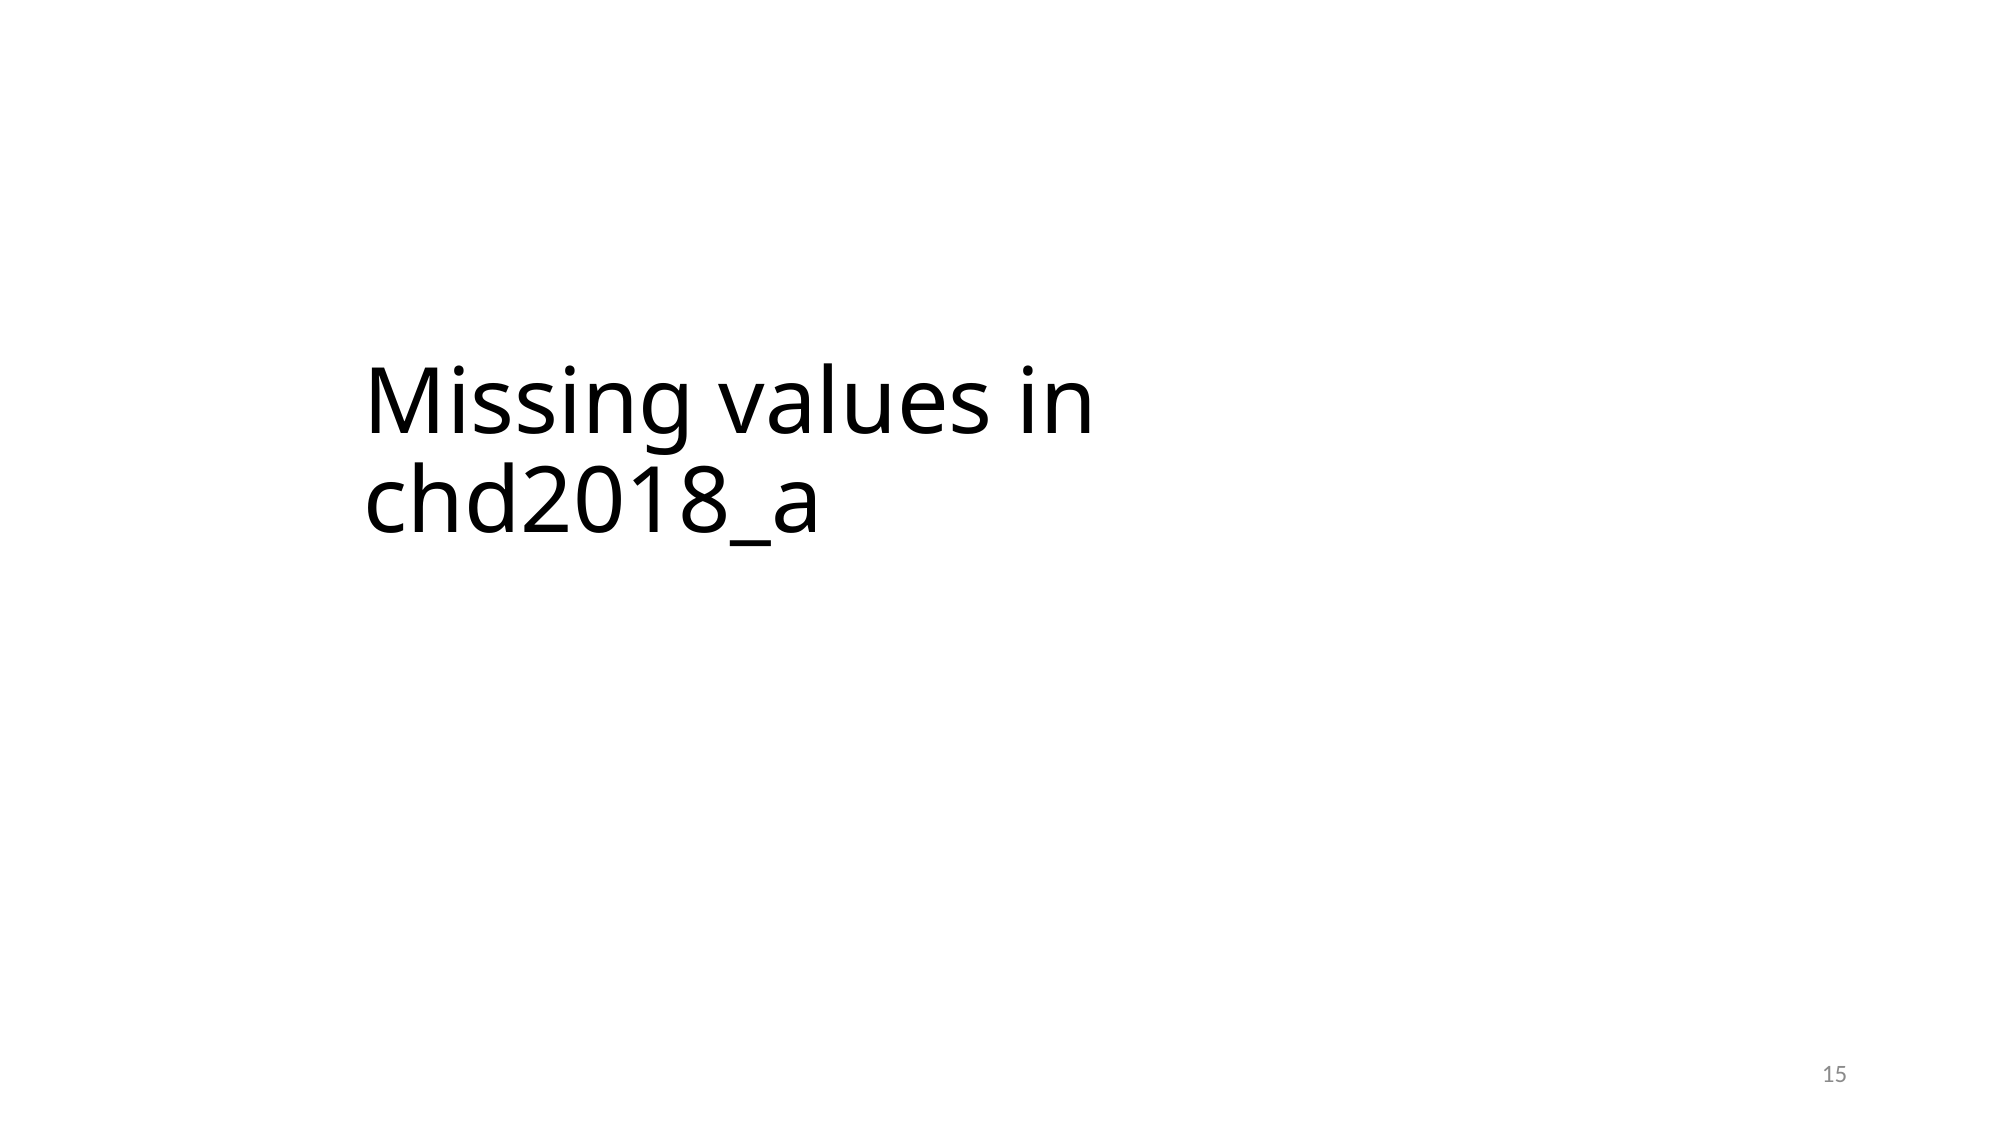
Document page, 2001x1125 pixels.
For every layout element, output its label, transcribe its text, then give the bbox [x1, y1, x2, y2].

slide_number 15 [1412, 1042, 1863, 1103]
title Missing values in chd2018_a [348, 345, 1517, 563]
